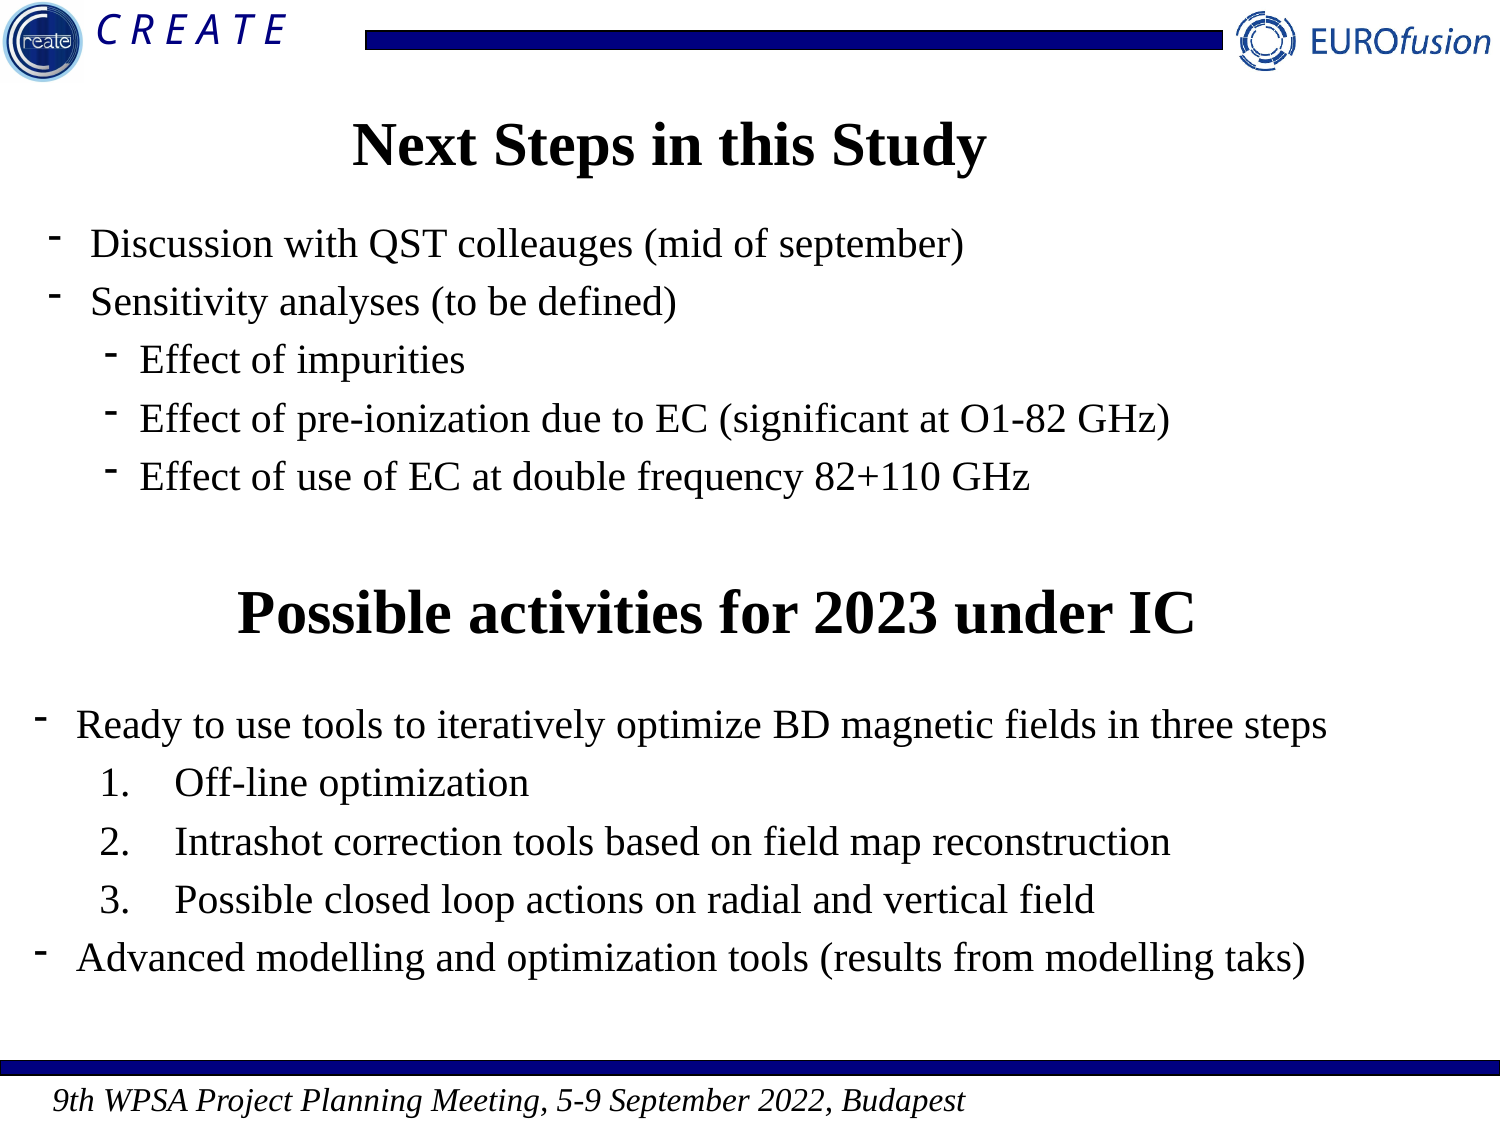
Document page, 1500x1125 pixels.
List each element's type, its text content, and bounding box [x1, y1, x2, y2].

picture [1232, 7, 1495, 75]
text_box Ready to use tools to iteratively optimize BD magnetic fields in three steps Off-line optimization Intrashot correction tools based on field map reconstruction Possible closed loop actions on radial and vertical field Advanced modelling and optimization tools (results from modelling taks) [18, 689, 1451, 1041]
text_box Possible activities for 2023 under IC [80, 515, 1356, 689]
list Discussion with QST colleauges (mid of september) Sensitivity analyses (to be defined) Effect of impurities Effect of pre-ionization due to EC (significant at O1-82 GHz) Effect of use of EC at double frequency 82+110 GHz [32, 208, 1465, 569]
title Next Steps in this Study [33, 47, 1309, 208]
